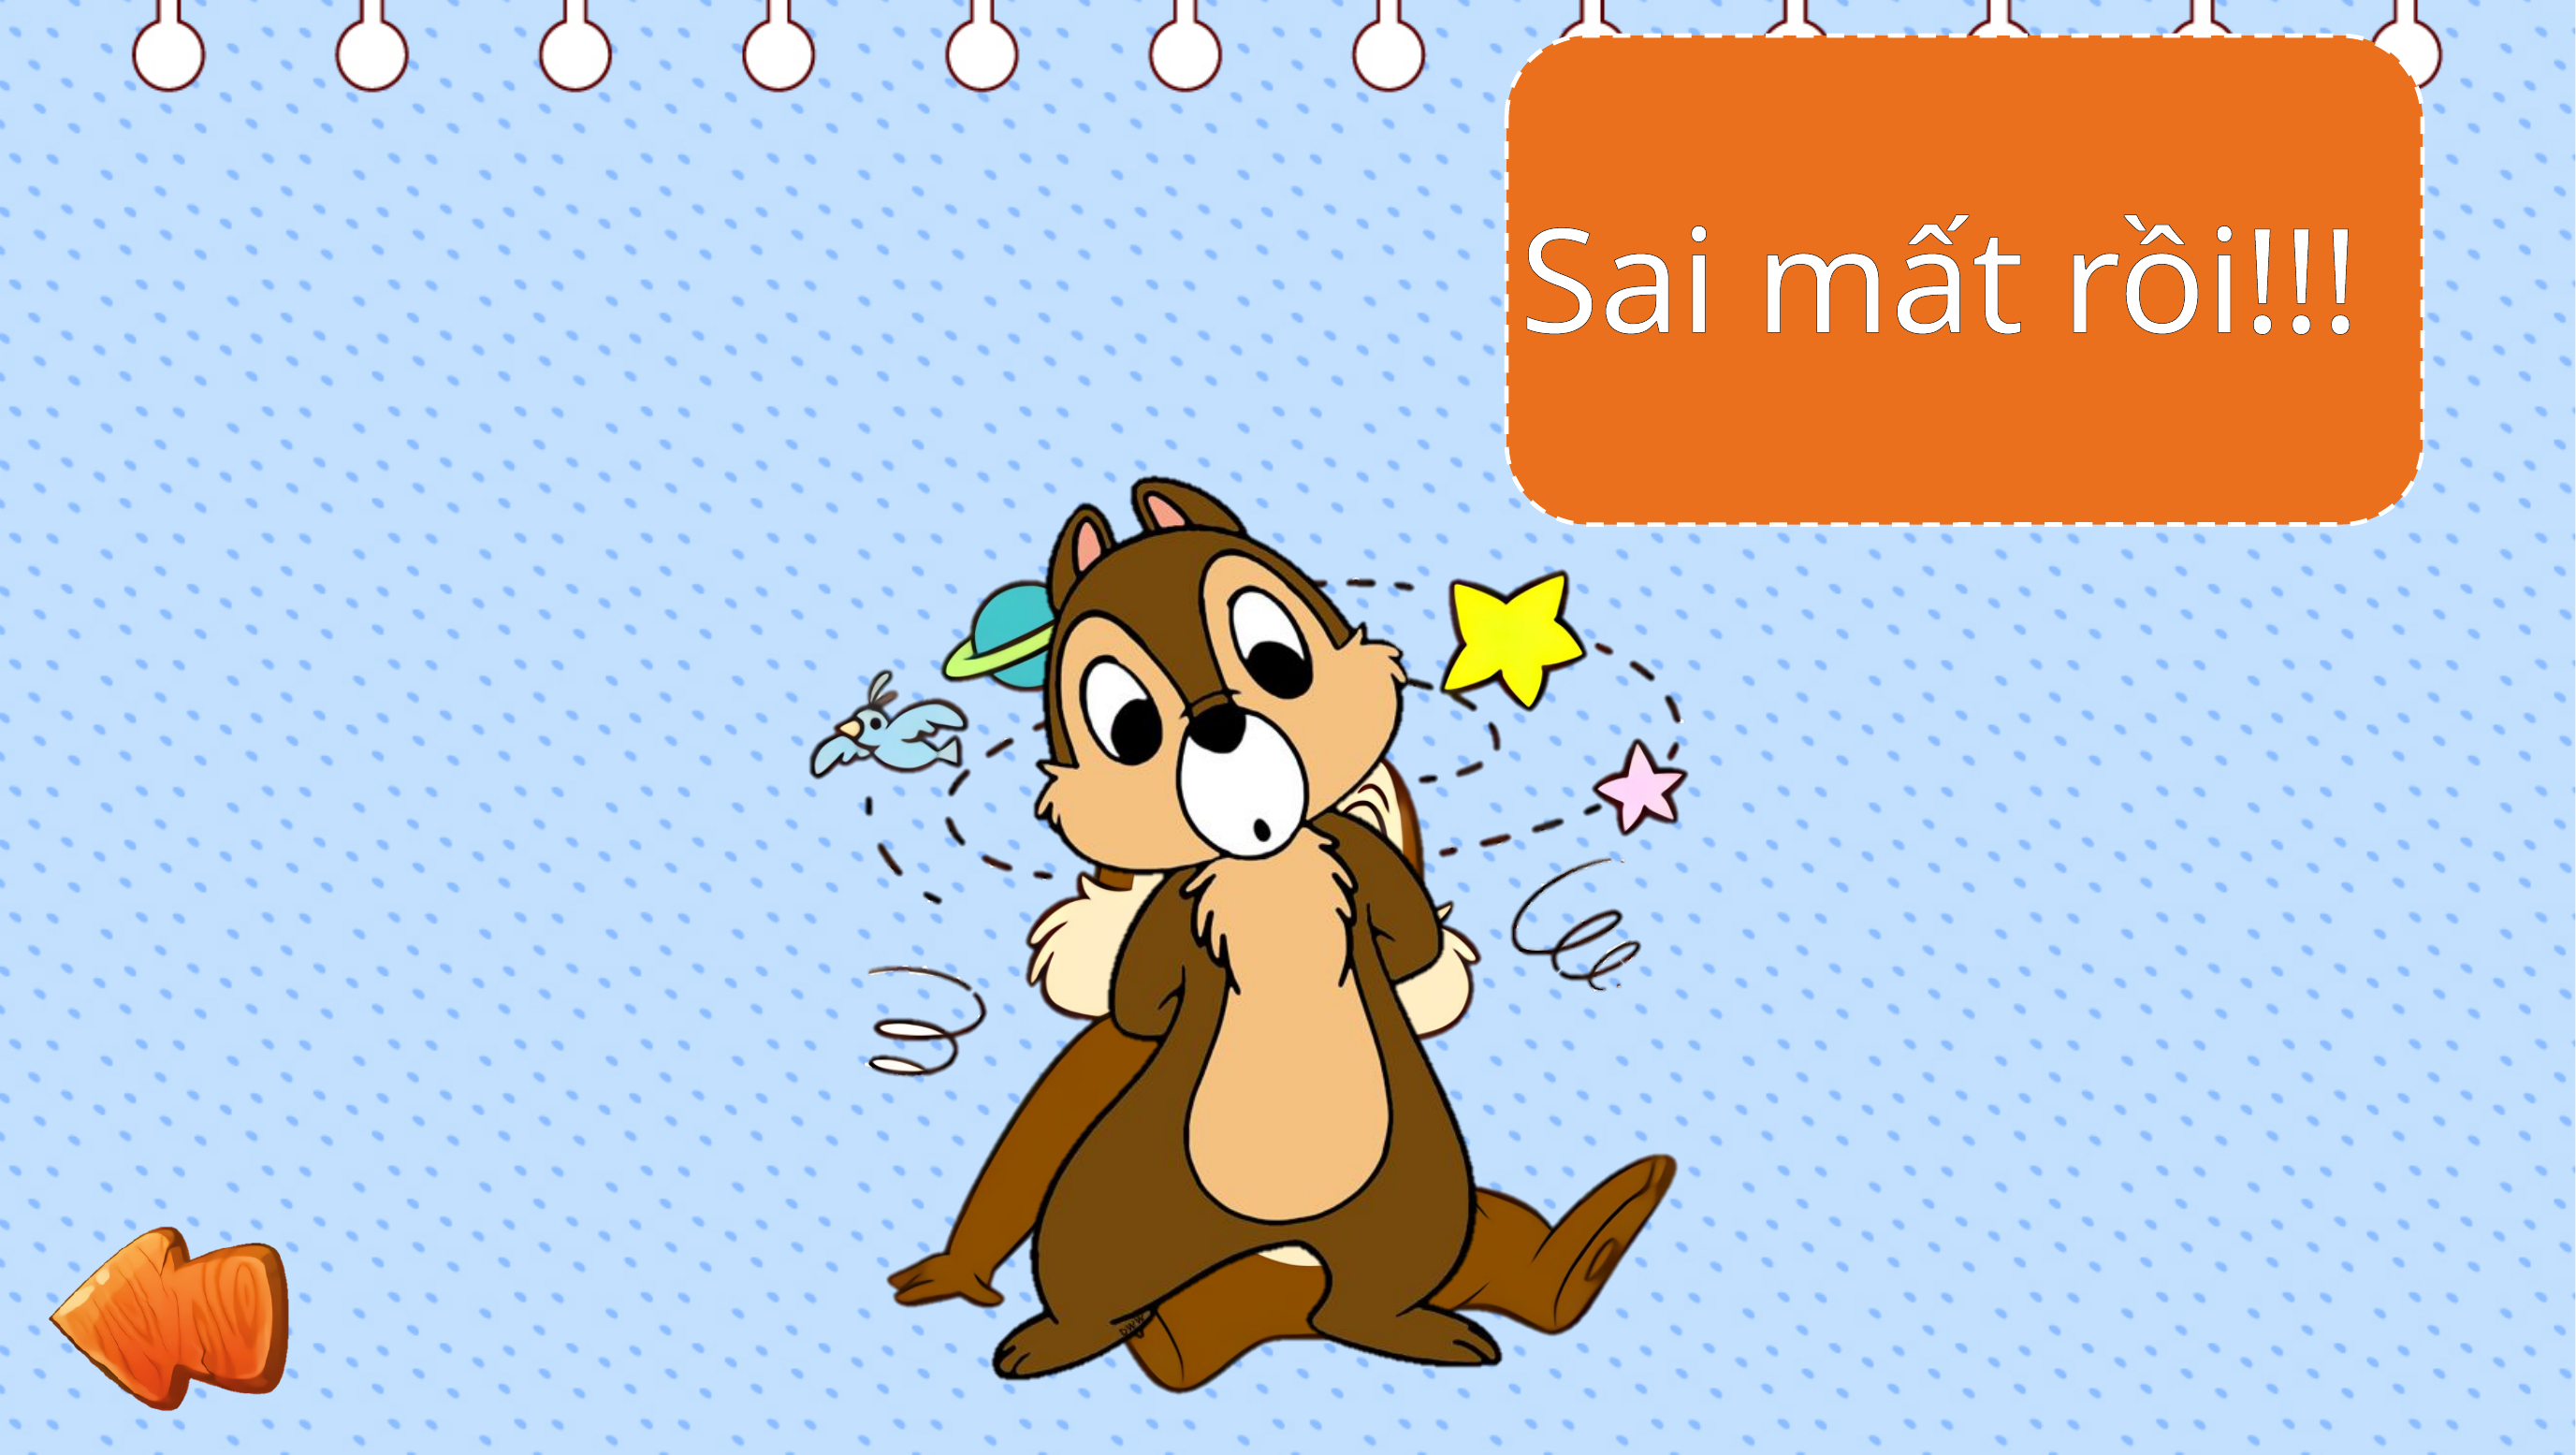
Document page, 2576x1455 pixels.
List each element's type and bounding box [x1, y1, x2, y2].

picture [0, 0, 2576, 1455]
text_box [1506, 35, 2423, 525]
